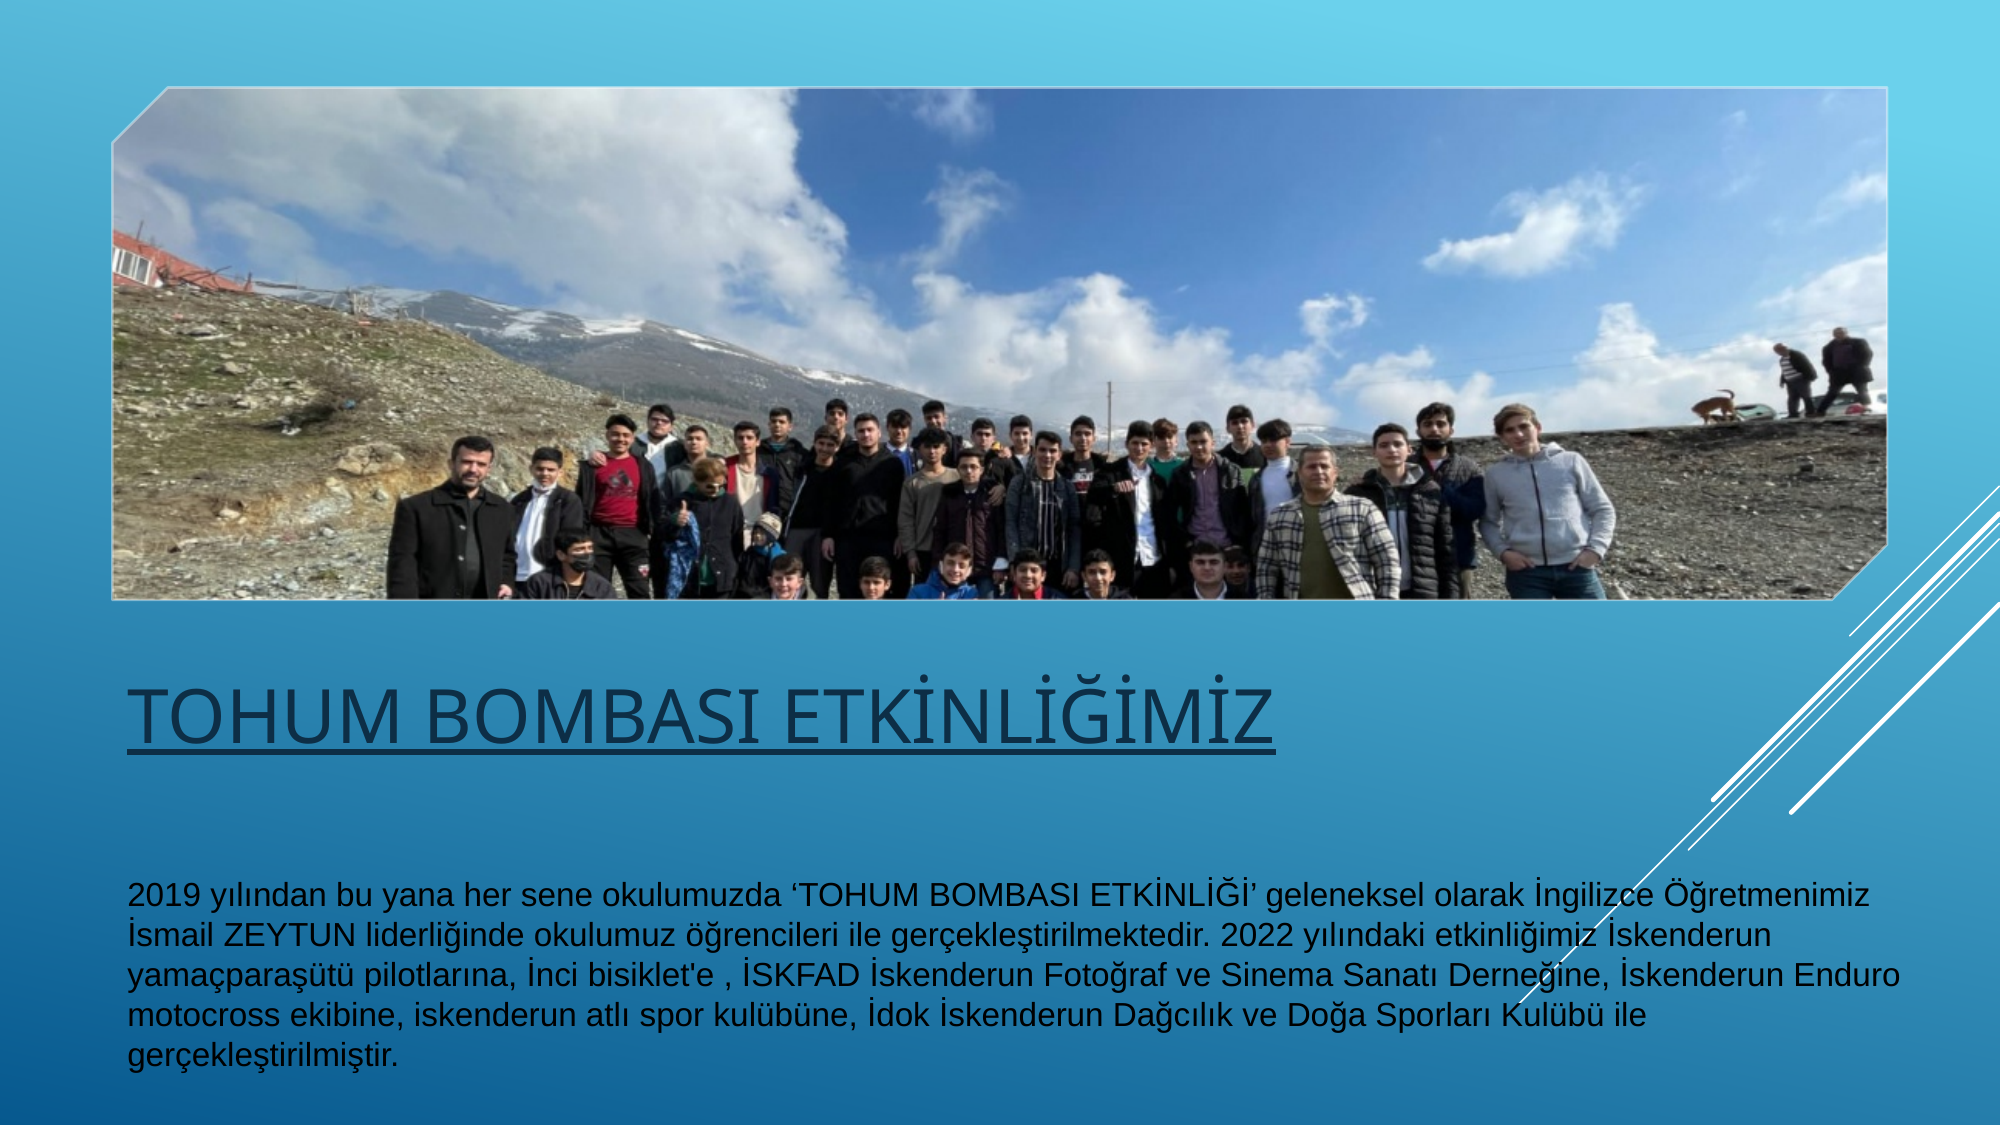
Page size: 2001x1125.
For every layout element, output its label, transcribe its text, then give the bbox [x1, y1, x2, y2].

title Tohum bombası etkinliğimiz [112, 602, 1513, 844]
picture [112, 87, 1888, 601]
list 2019 yılından bu yana her sene okulumuzda ‘TOHUM BOMBASI ETKİNLİĞİ’ geleneksel olarak İngilizce Öğretmenimiz İsmail ZEYTUN liderliğinde okulumuz öğrencileri ile gerçekleştirilmektedir. 2022 yılındaki etkinliğimiz İskenderun yamaçparaşütü pilotlarına, İnci bisiklet'e , İSKFAD İskenderun Fotoğraf ve Sinema Sanatı Derneğine, İskenderun Enduro motocross ekibine, iskenderun atlı spor kulübüne, İdok İskenderun Dağcılık ve Doğa Sporları Kulübü ile gerçekleştirilmiştir. [112, 865, 1946, 1038]
